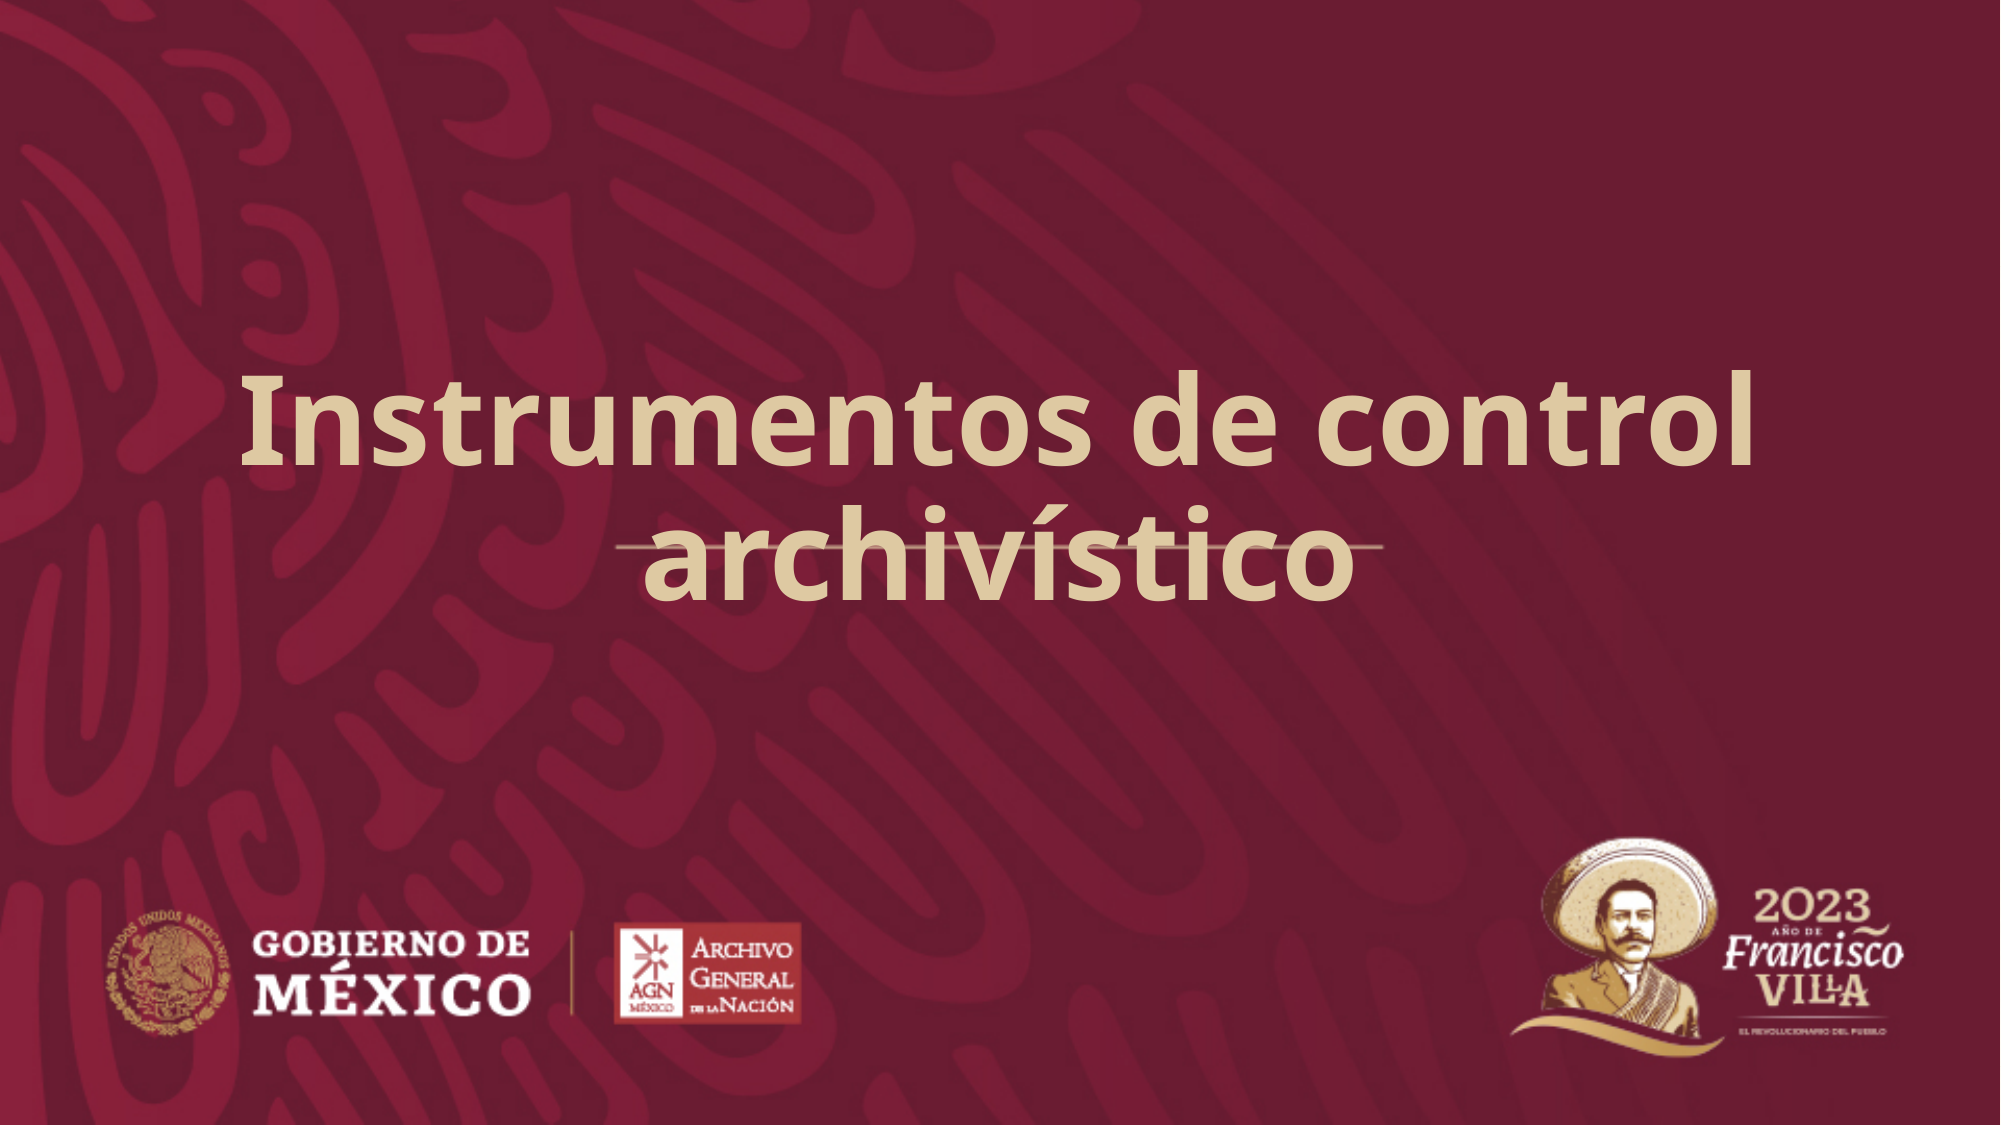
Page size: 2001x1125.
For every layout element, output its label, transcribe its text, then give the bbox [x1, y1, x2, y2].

title Instrumentos de control archivístico [59, 350, 1941, 733]
picture [0, 0, 2001, 1125]
